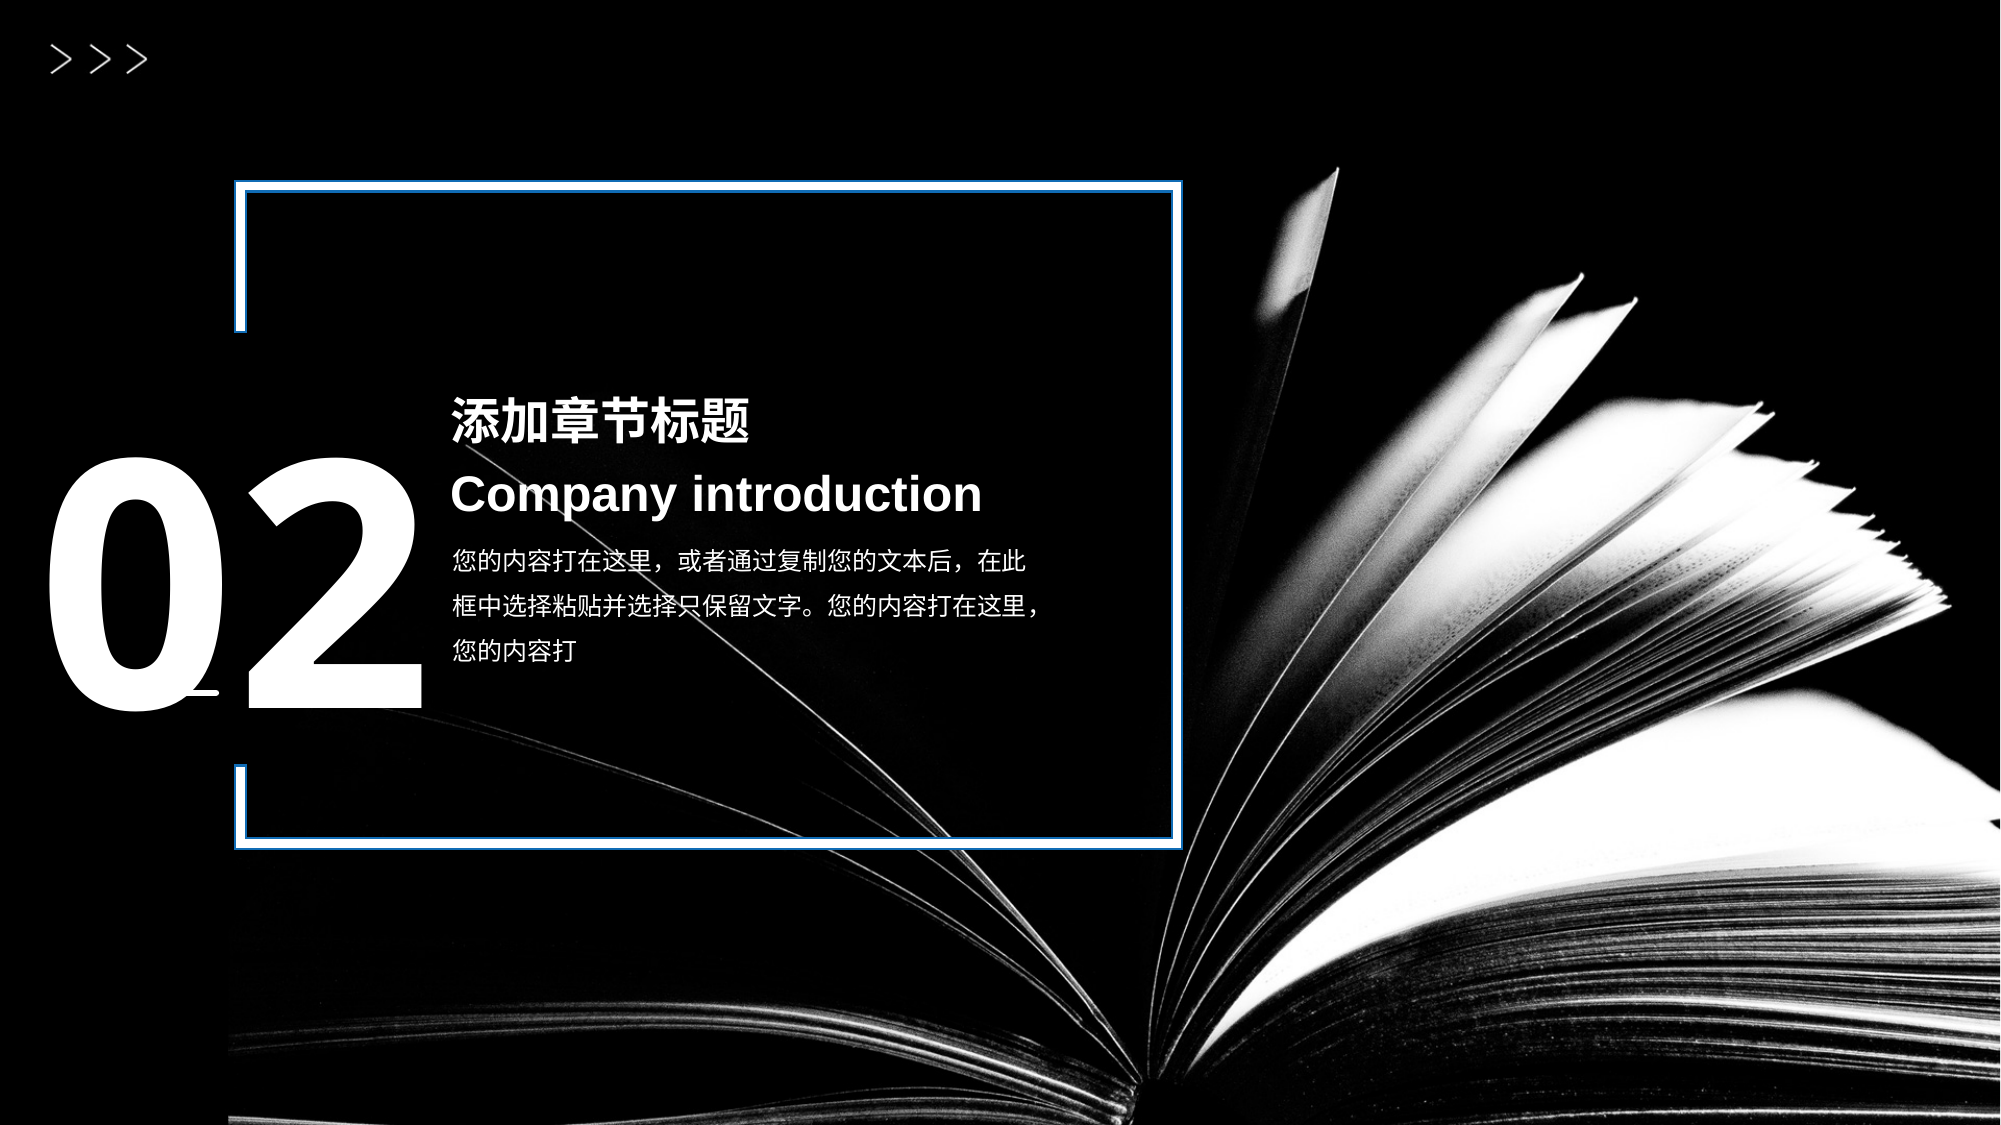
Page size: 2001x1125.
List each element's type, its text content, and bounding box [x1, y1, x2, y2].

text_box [432, 370, 1059, 675]
text_box [234, 180, 1183, 850]
picture [0, 0, 2001, 1125]
text_box 02 [22, 272, 448, 786]
